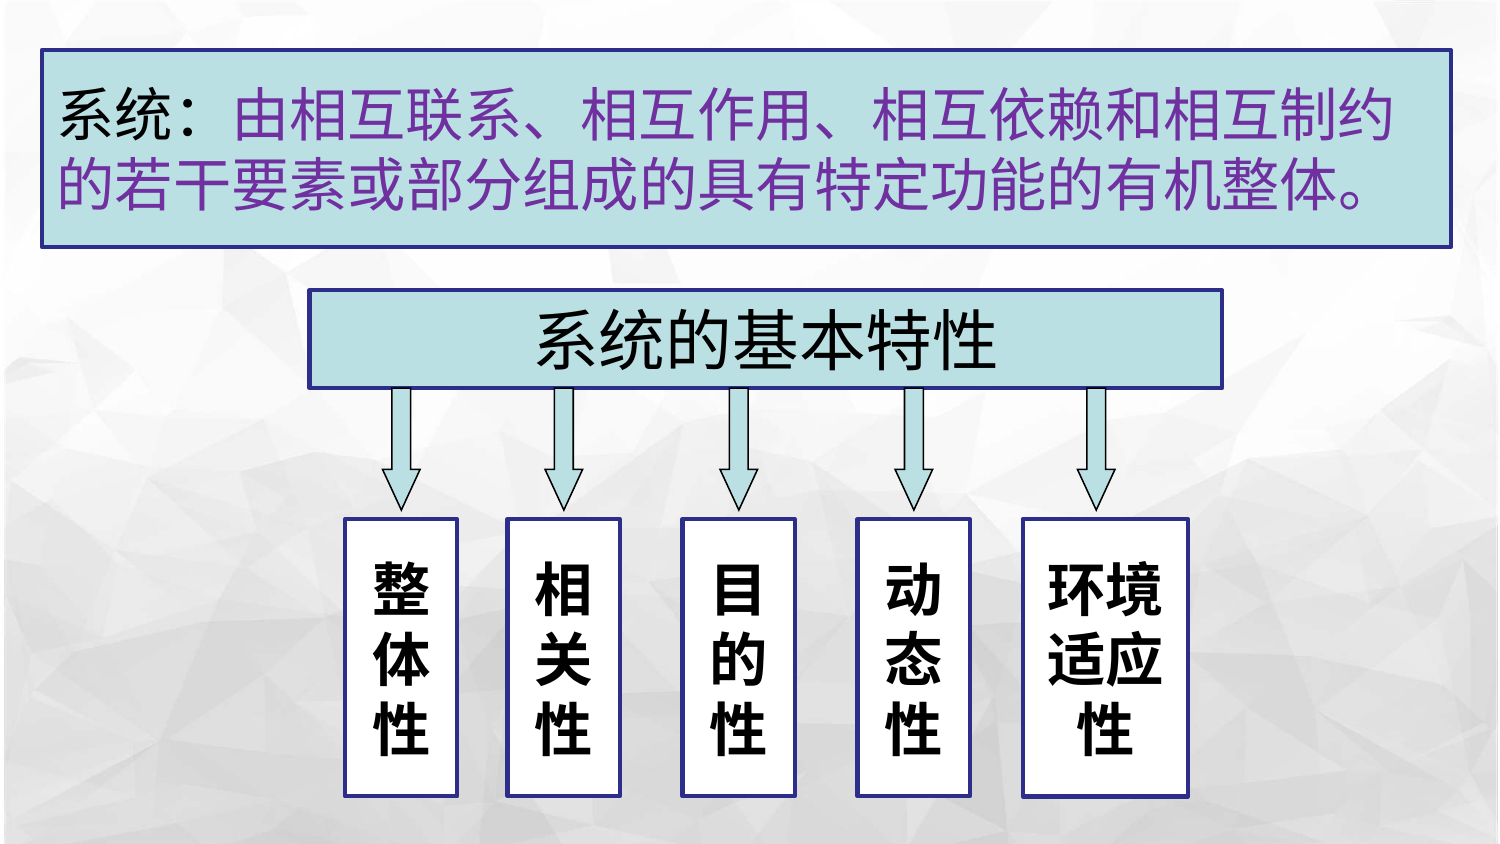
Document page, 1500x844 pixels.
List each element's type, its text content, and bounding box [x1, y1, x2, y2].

text_box 整 体 性 [345, 519, 458, 797]
text_box 相 关 性 [507, 519, 620, 797]
text_box [895, 388, 933, 511]
text_box [1077, 388, 1115, 511]
text_box 系统的基本特性 [309, 290, 1223, 389]
text_box [382, 388, 421, 511]
text_box [720, 388, 758, 511]
picture [0, 0, 1500, 844]
text_box 动 态 性 [857, 519, 970, 797]
text_box 目 的 性 [682, 519, 795, 797]
text_box 环境 适应 性 [1022, 519, 1188, 797]
text_box 系统：由相互联系、相互作用、相互依赖和相互制约 的若干要素或部分组成的具有特定功能的有机整体。 [41, 50, 1451, 248]
text_box [545, 388, 583, 511]
